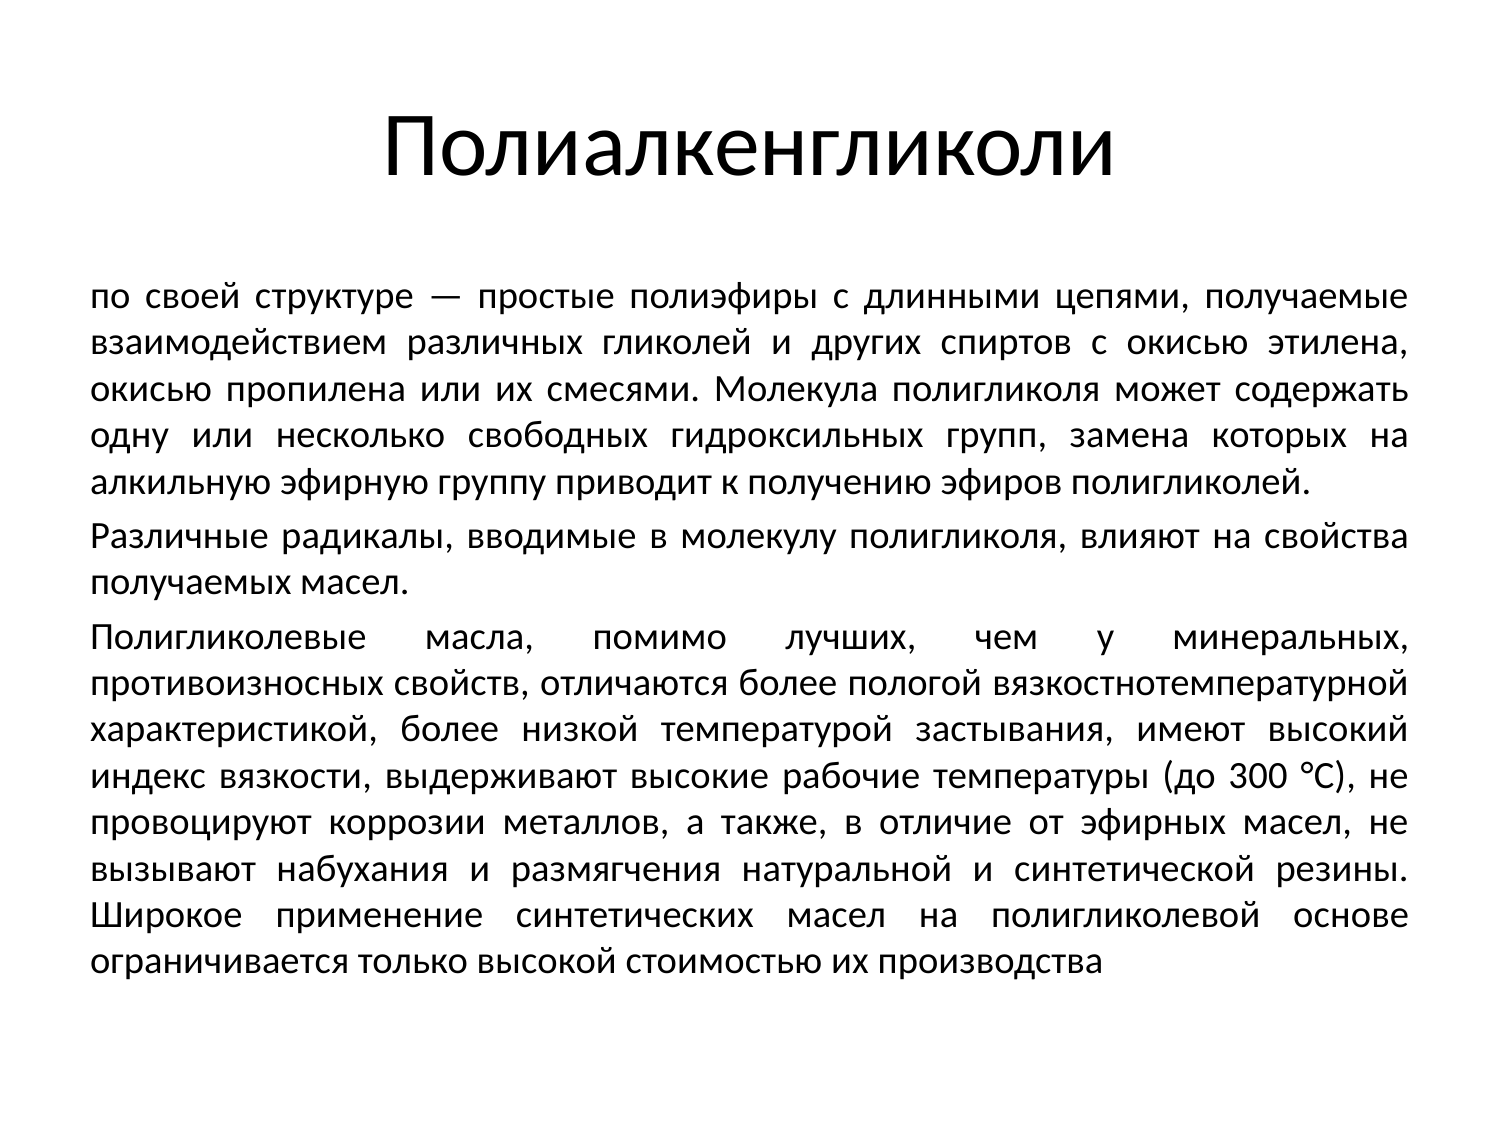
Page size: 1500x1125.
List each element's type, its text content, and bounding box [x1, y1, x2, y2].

list по своей структуре — простые полиэфиры с длинными цепями, получаемые взаимодействием различных гликолей и других спиртов с окисью этилена, окисью пропилена или их смесями. Молекула полигликоля может содержать одну или несколько свободных гидроксильных групп, замена которых на алкильную эфирную группу приводит к получению эфиров полигликолей. Различные радикалы, вводимые в молекулу полигликоля, влияют на свойства получаемых масел. Полигликолевые масла, помимо лучших, чем у минеральных, противоизносных свойств, отличаются более пологой вязкостнотемпературной характеристикой, более низкой температурой застывания, имеют высокий индекс вязкости, выдерживают высокие рабочие температуры (до 300 °С), не провоцируют коррозии металлов, а также, в отличие от эфирных масел, не вызывают набухания и размягчения натуральной и синтетической резины. Широкое применение синтетических масел на полигликолевой основе ограничивается только высокой стоимостью их производства [75, 262, 1425, 1005]
title Полиалкенгликоли [75, 45, 1425, 233]
